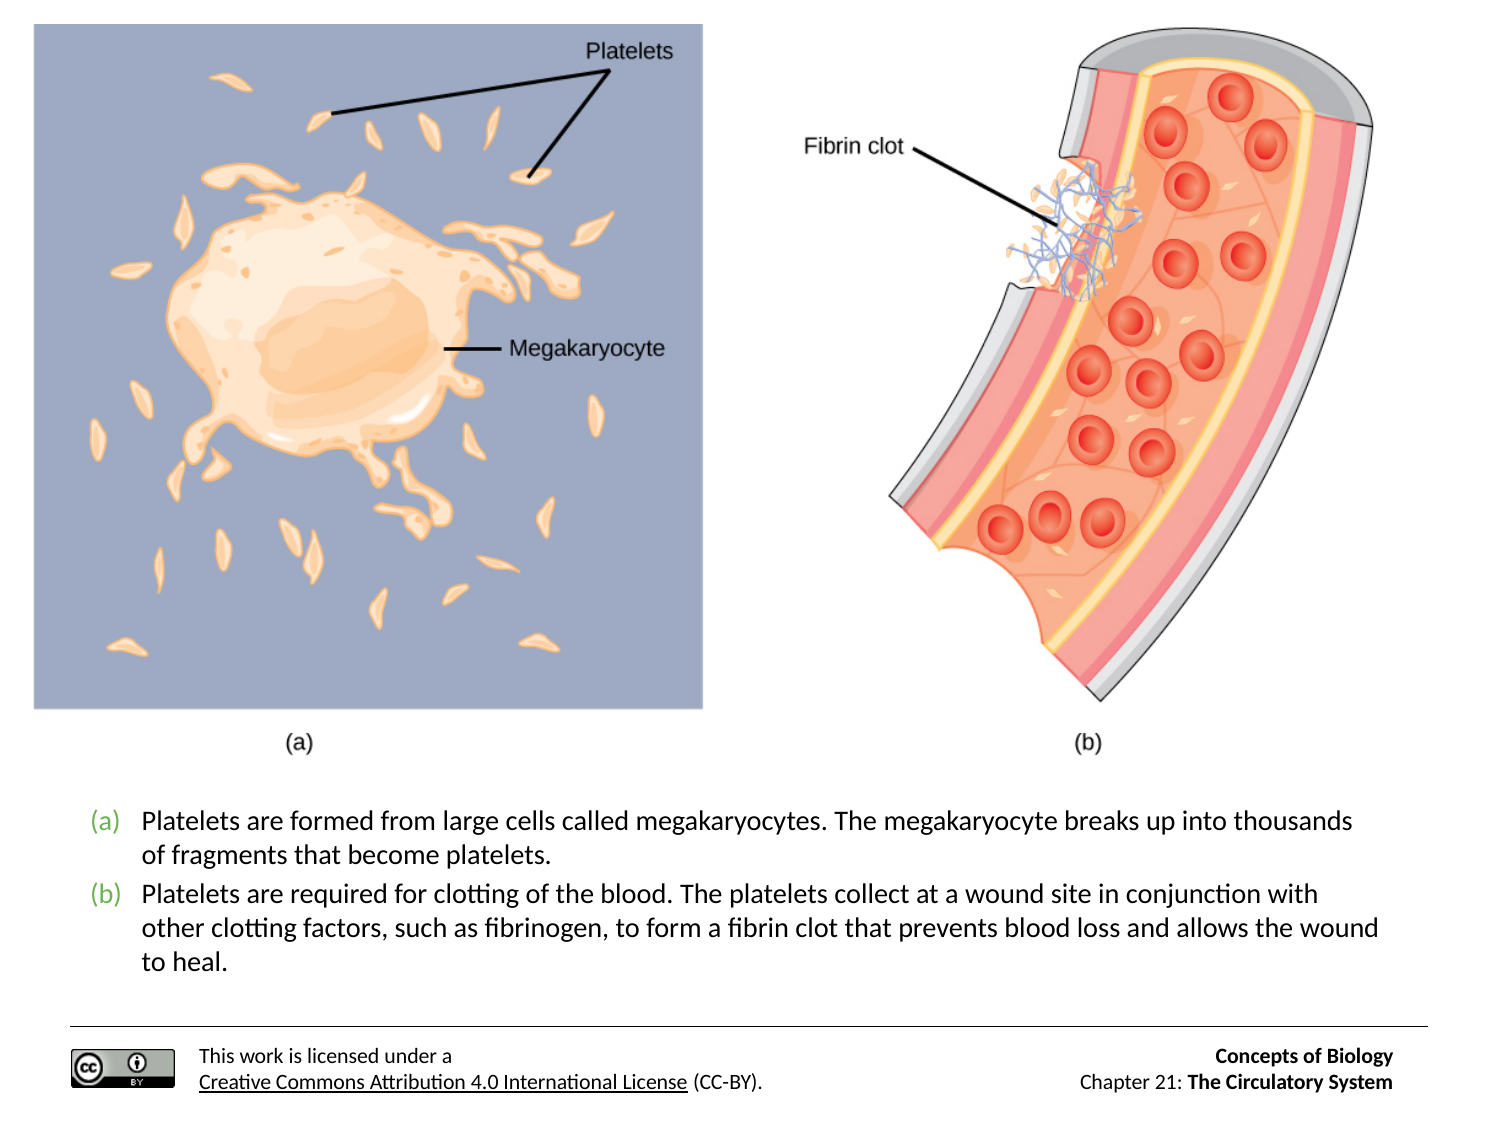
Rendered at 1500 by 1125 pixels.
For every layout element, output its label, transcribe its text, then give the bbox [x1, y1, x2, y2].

picture [71, 1049, 175, 1088]
picture [0, 24, 1500, 759]
list Platelets are formed from large cells called megakaryocytes. The megakaryocyte breaks up into thousands of fragments that become platelets. Platelets are required for clotting of the blood. The platelets collect at a wound site in conjunction with other clotting factors, such as fibrinogen, to form a fibrin clot that prevents blood loss and allows the wound to heal. [75, 794, 1398, 986]
